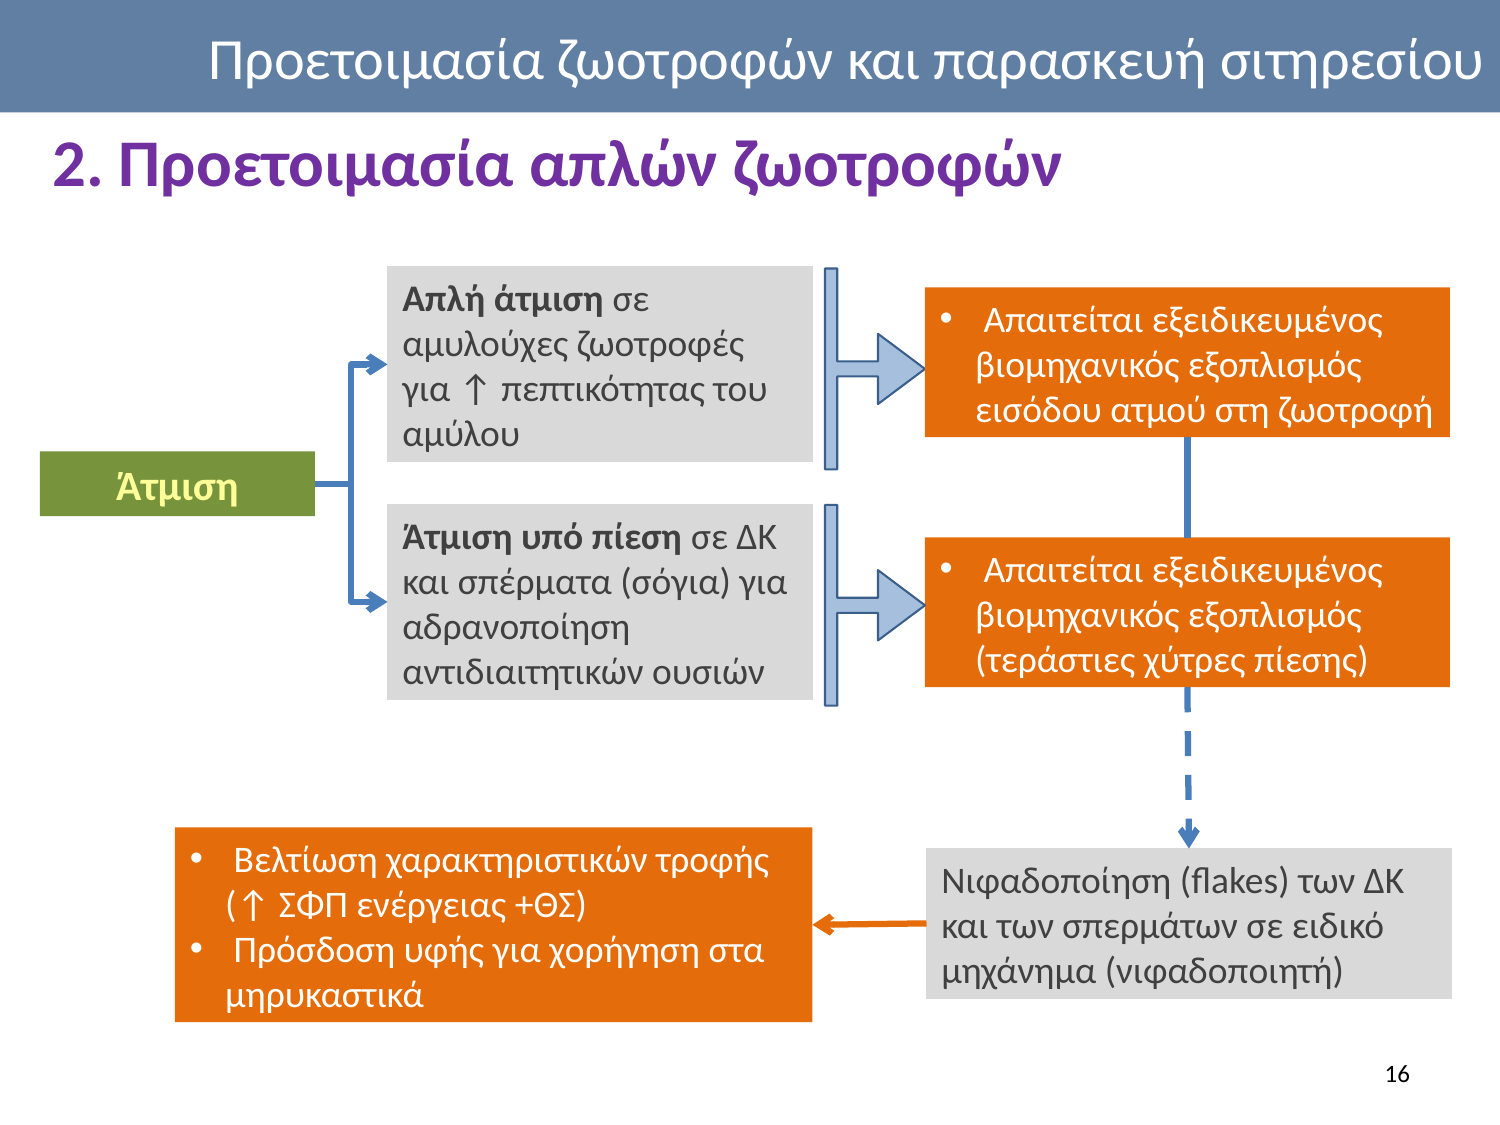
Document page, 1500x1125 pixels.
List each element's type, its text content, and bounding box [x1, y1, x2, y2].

text_box Άτμιση υπό πίεση σε ΔΚ και σπέρματα (σόγια) για αδρανοποίηση αντιδιαιτητικών ουσιών [387, 504, 813, 700]
text_box Άτμιση [39, 451, 309, 517]
text_box [822, 502, 928, 708]
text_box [314, 365, 388, 485]
slide_number 16 [1074, 1042, 1425, 1103]
text_box Βελτίωση χαρακτηριστικών τροφής (↑ ΣΦΠ ενέργειας +ΘΣ) Πρόσδοση υφής για χορήγηση στα μηρυκαστικά [174, 827, 813, 1023]
text_box Προετοιμασία ζωοτροφών και παρασκευή σιτηρεσίου [0, 0, 1500, 113]
text_box Απαιτείται εξειδικευμένος βιομηχανικός εξοπλισμός (τεράστιες χύτρες πίεσης) [924, 537, 1450, 688]
text_box Απαιτείται εξειδικευμένος βιομηχανικός εξοπλισμός εισόδου ατμού στη ζωοτροφή [924, 287, 1450, 438]
text_box [822, 266, 924, 472]
text_box Νιφαδοποίηση (flakes) των ΔΚ και των σπερμάτων σε ειδικό μηχάνημα (νιφαδοποιητή) [926, 848, 1452, 999]
text_box 2. Προετοιμασία απλών ζωοτροφών [37, 112, 1450, 208]
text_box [314, 492, 388, 604]
text_box Απλή άτμιση σε αμυλούχες ζωοτροφές για ↑ πεπτικότητας του αμύλου [387, 266, 813, 462]
